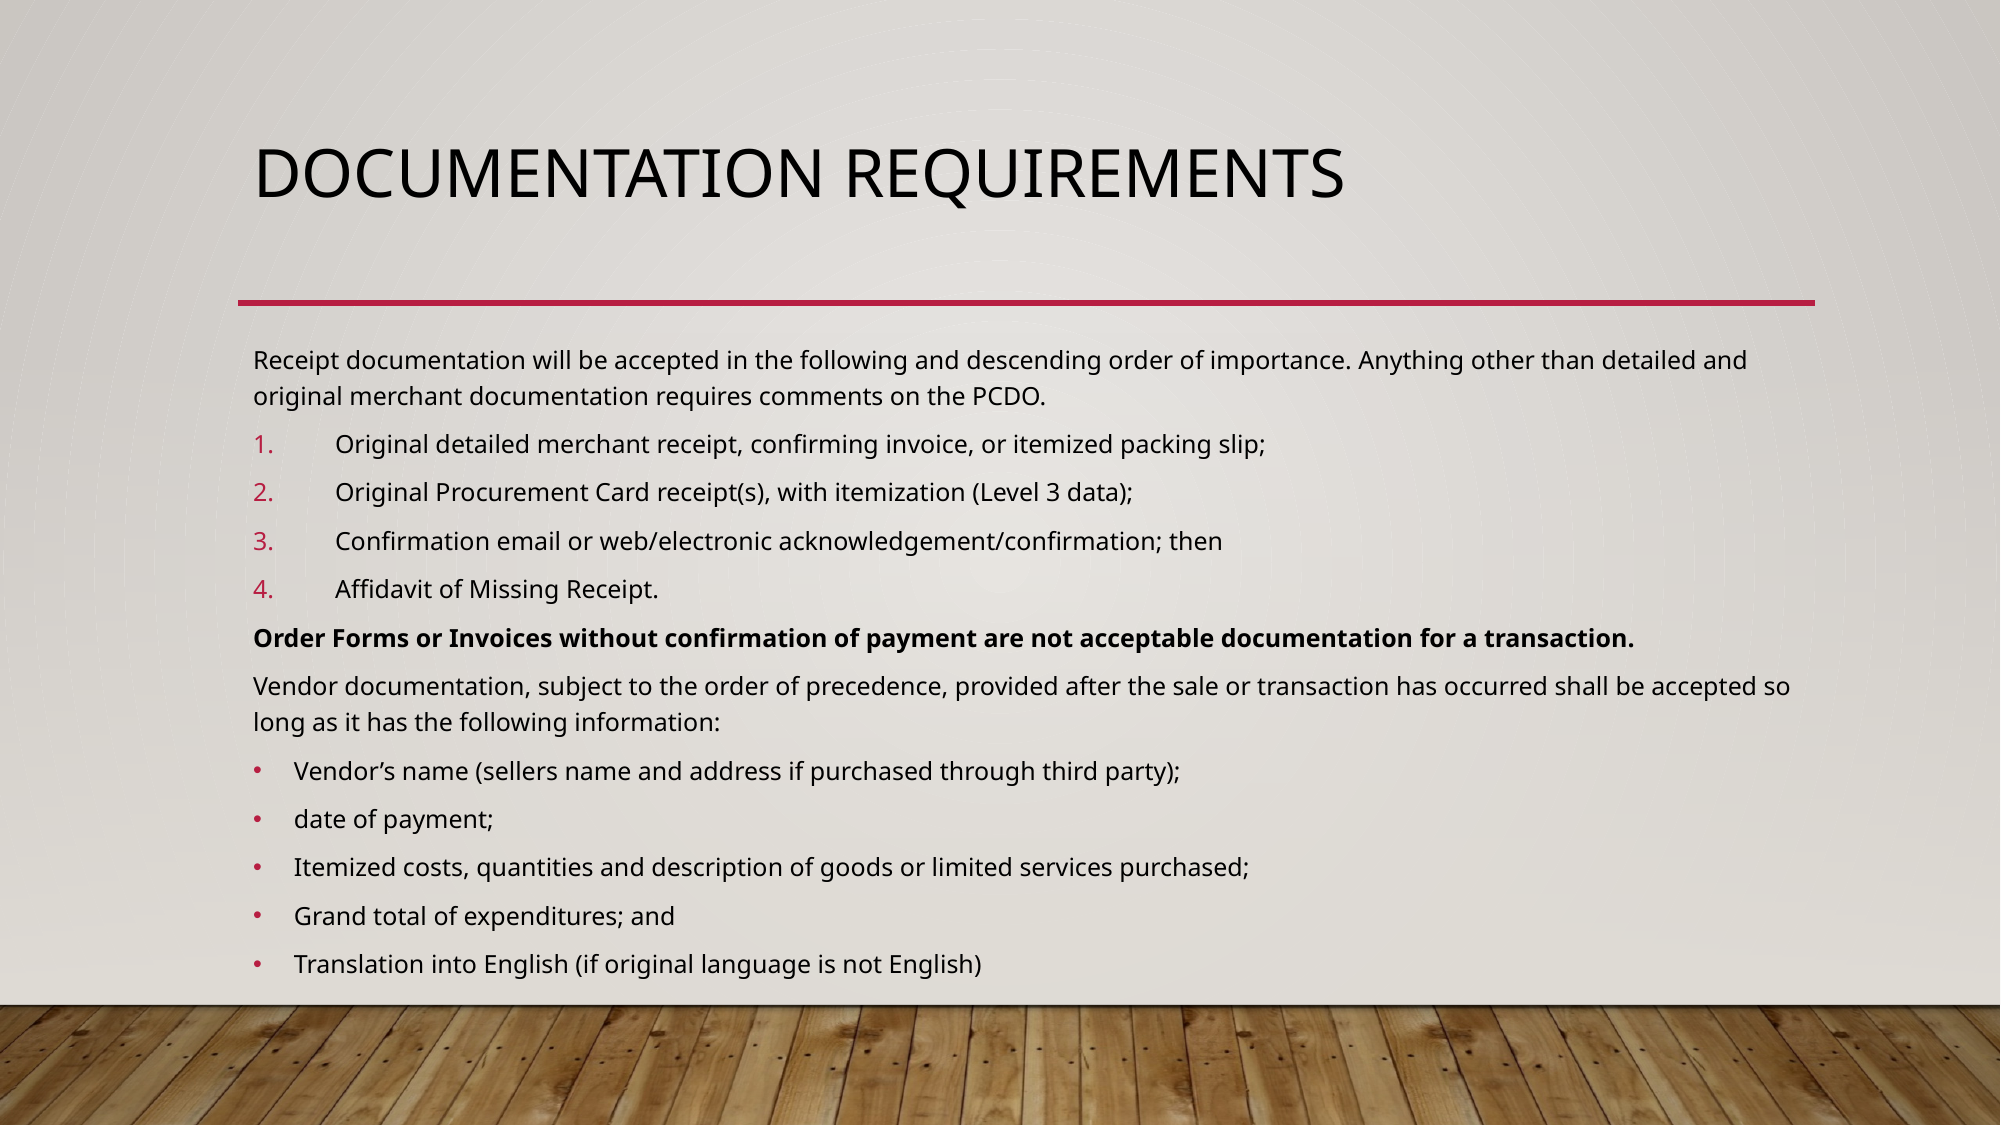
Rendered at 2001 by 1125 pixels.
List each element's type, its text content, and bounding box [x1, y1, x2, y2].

picture [0, 1005, 2000, 1125]
list Receipt documentation will be accepted in the following and descending order of importance. Anything other than detailed and original merchant documentation requires comments on the PCDO. Original detailed merchant receipt, confirming invoice, or itemized packing slip; Original Procurement Card receipt(s), with itemization (Level 3 data); Confirmation email or web/electronic acknowledgement/confirmation; then Affidavit of Missing Receipt. Order Forms or Invoices without confirmation of payment are not acceptable documentation for a transaction. Vendor documentation, subject to the order of precedence, provided after the sale or transaction has occurred shall be accepted so long as it has the following information: Vendor’s name (sellers name and address if purchased through third party); date of payment; Itemized costs, quantities and description of goods or limited services purchased; Grand total of expenditures; and Translation into English (if original language is not English) [238, 330, 1814, 993]
title Documentation Requirements [238, 131, 1814, 305]
